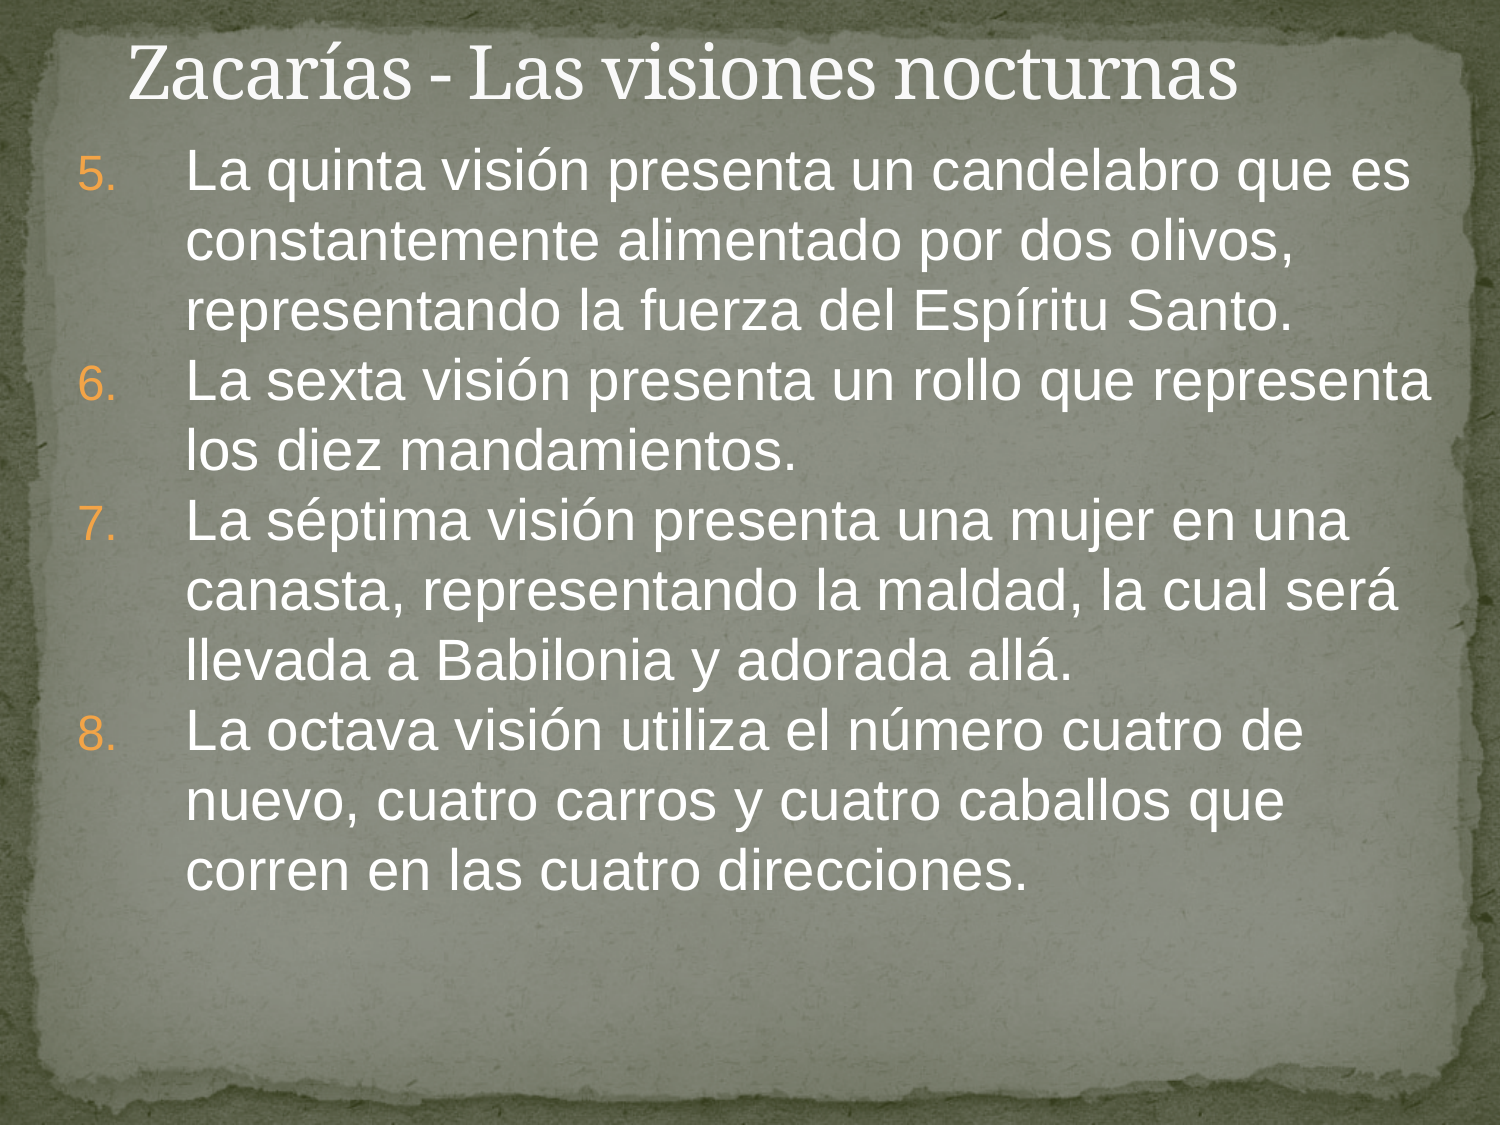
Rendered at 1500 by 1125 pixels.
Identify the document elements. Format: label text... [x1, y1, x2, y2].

title Zacarías - Las visiones nocturnas [112, 0, 1388, 122]
list La quinta visión presenta un candelabro que es constantemente alimentado por dos olivos, representando la fuerza del Espíritu Santo. La sexta visión presenta un rollo que representa los diez mandamientos. La séptima visión presenta una mujer en una canasta, representando la maldad, la cual será llevada a Babilonia y adorada allá. La octava visión utiliza el número cuatro de nuevo, cuatro carros y cuatro caballos que corren en las cuatro direcciones. [62, 125, 1450, 1125]
